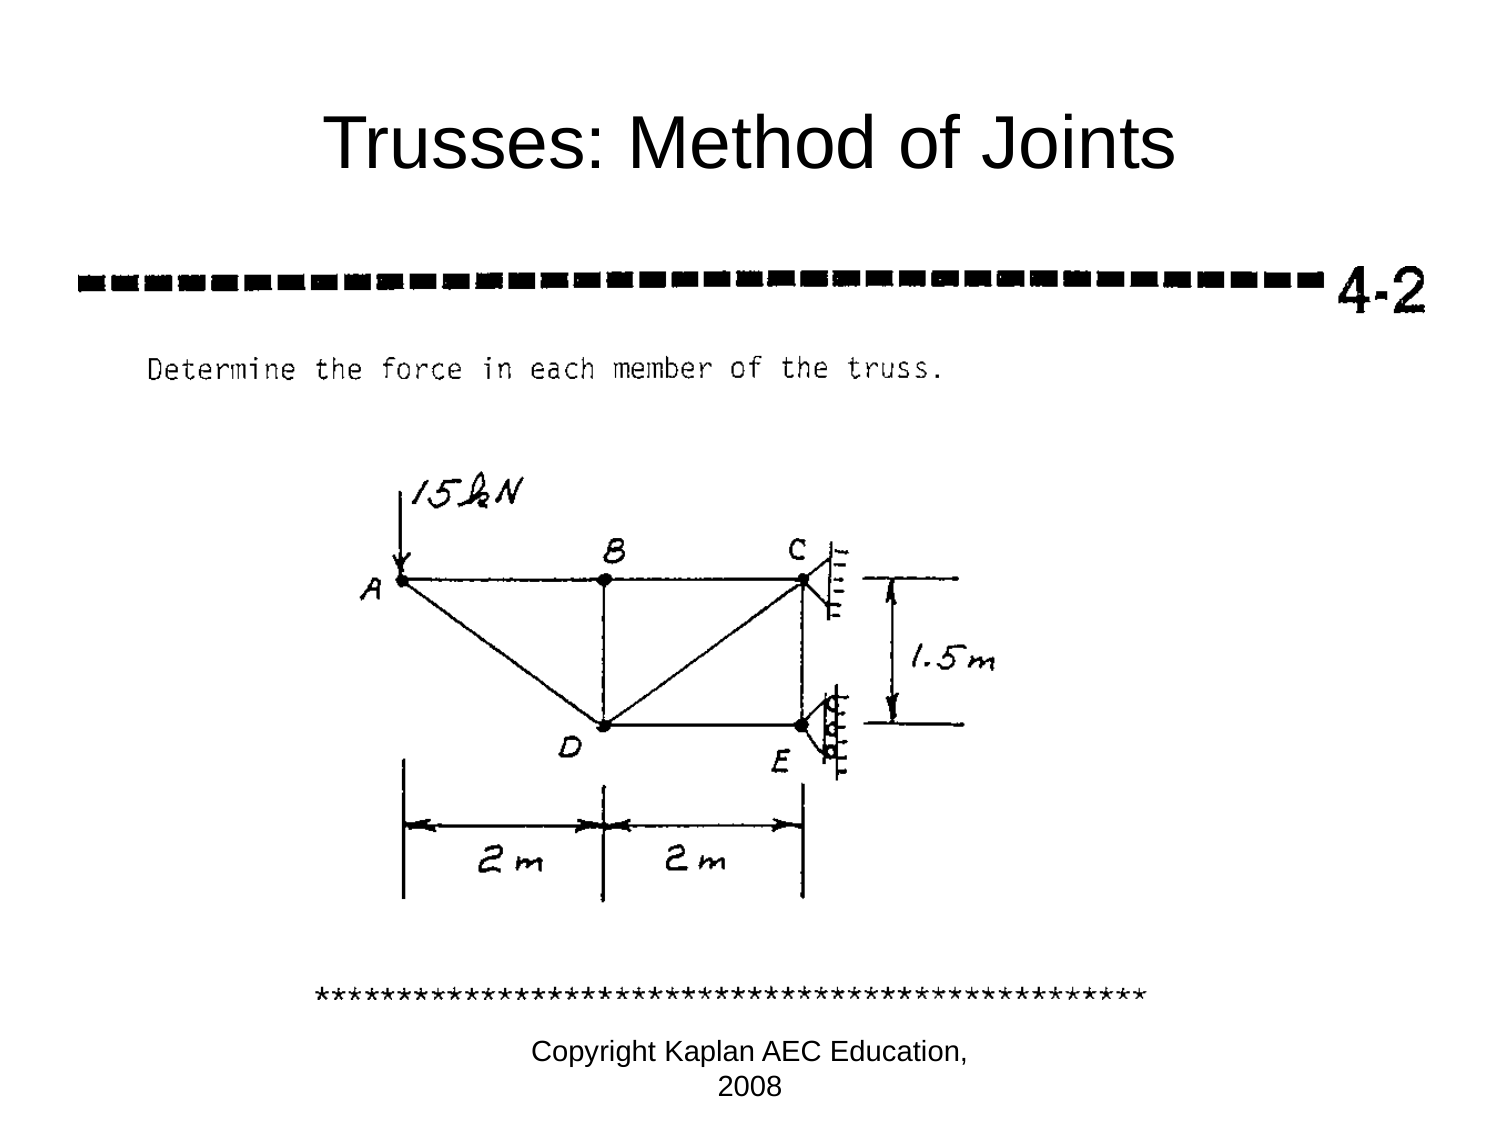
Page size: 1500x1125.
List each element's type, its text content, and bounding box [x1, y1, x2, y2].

title Trusses: Method of Joints [74, 44, 1426, 233]
footer Copyright Kaplan AEC Education, 2008 [512, 1024, 988, 1103]
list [78, 266, 1426, 1001]
